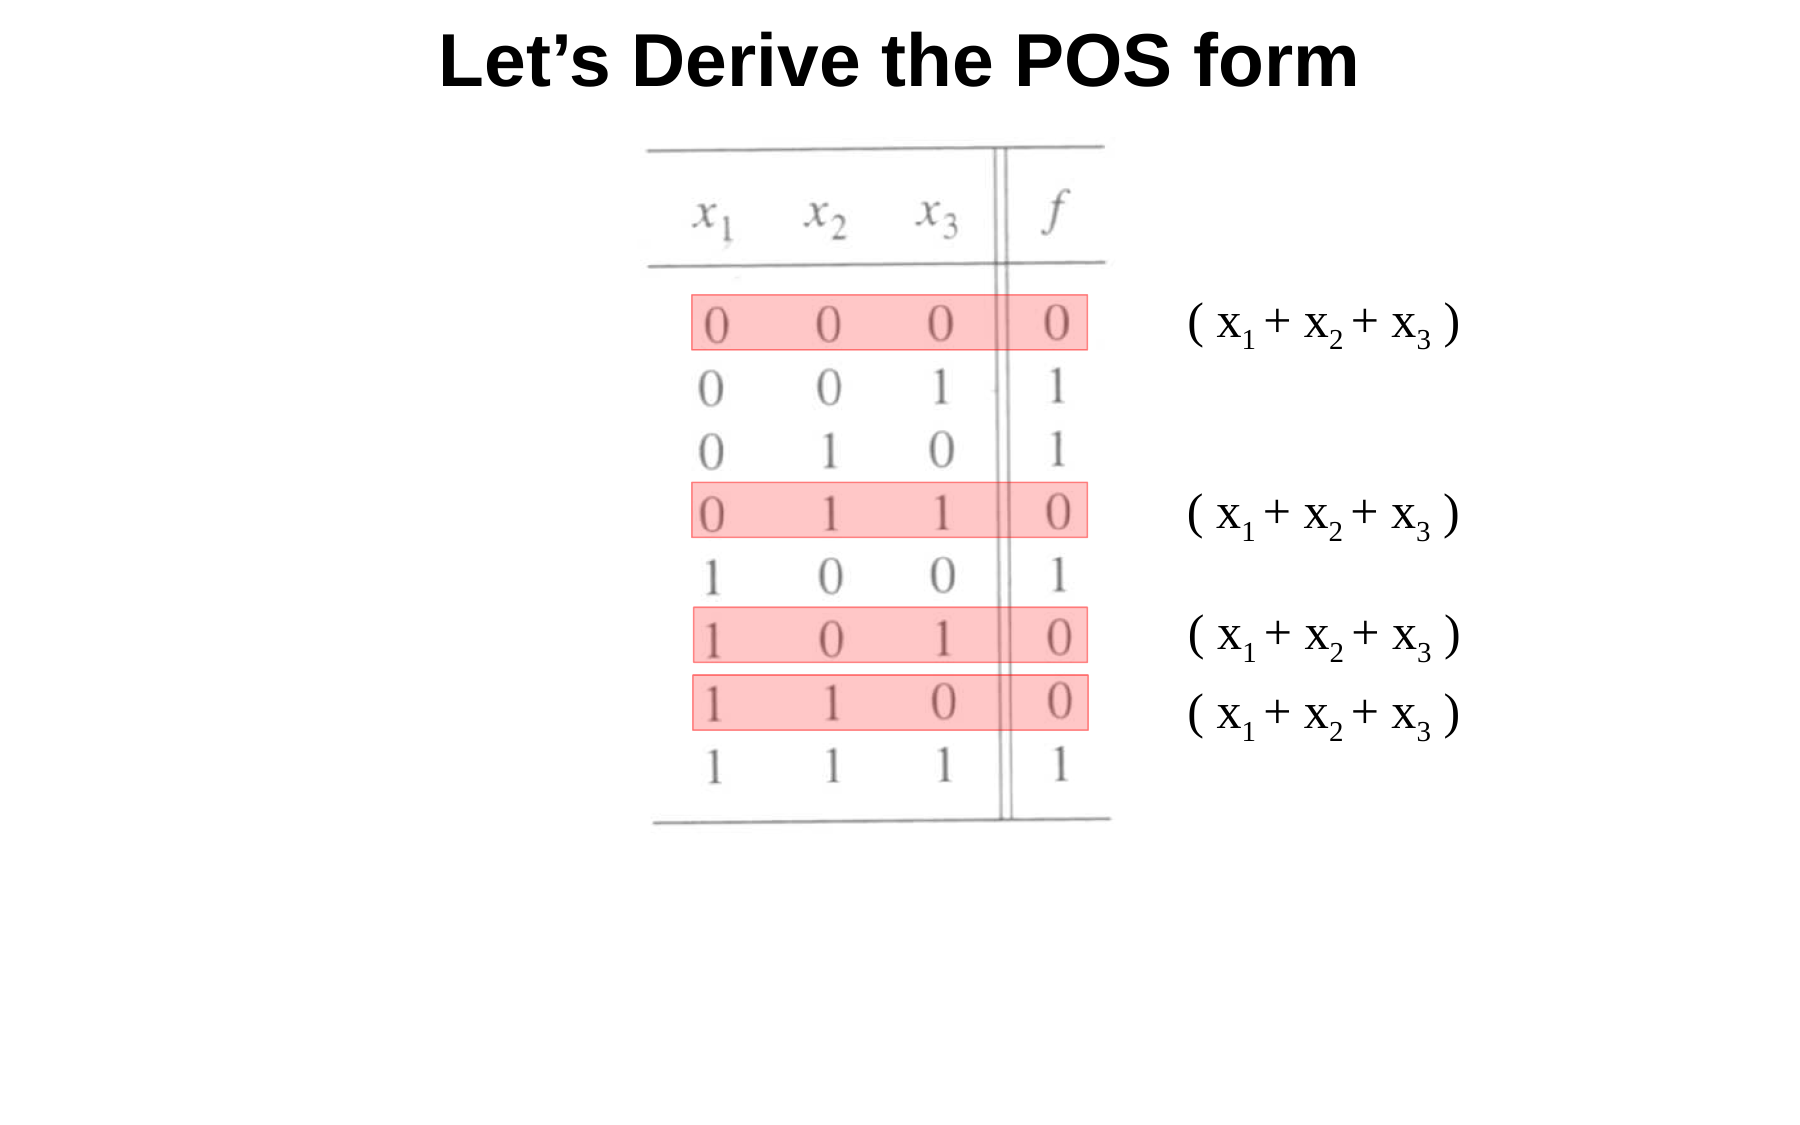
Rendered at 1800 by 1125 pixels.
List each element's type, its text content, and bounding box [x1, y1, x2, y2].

text_box ( x1 + x2 + x3 ) [1173, 592, 1476, 671]
title Let’s Derive the POS form [150, 0, 1650, 113]
text_box ( x1 + x2 + x3 ) [1172, 471, 1475, 554]
text_box ( x1 + x2 + x3 ) [1172, 279, 1476, 363]
text_box ( x1 + x2 + x3 ) [1172, 671, 1476, 755]
picture [637, 137, 1127, 838]
